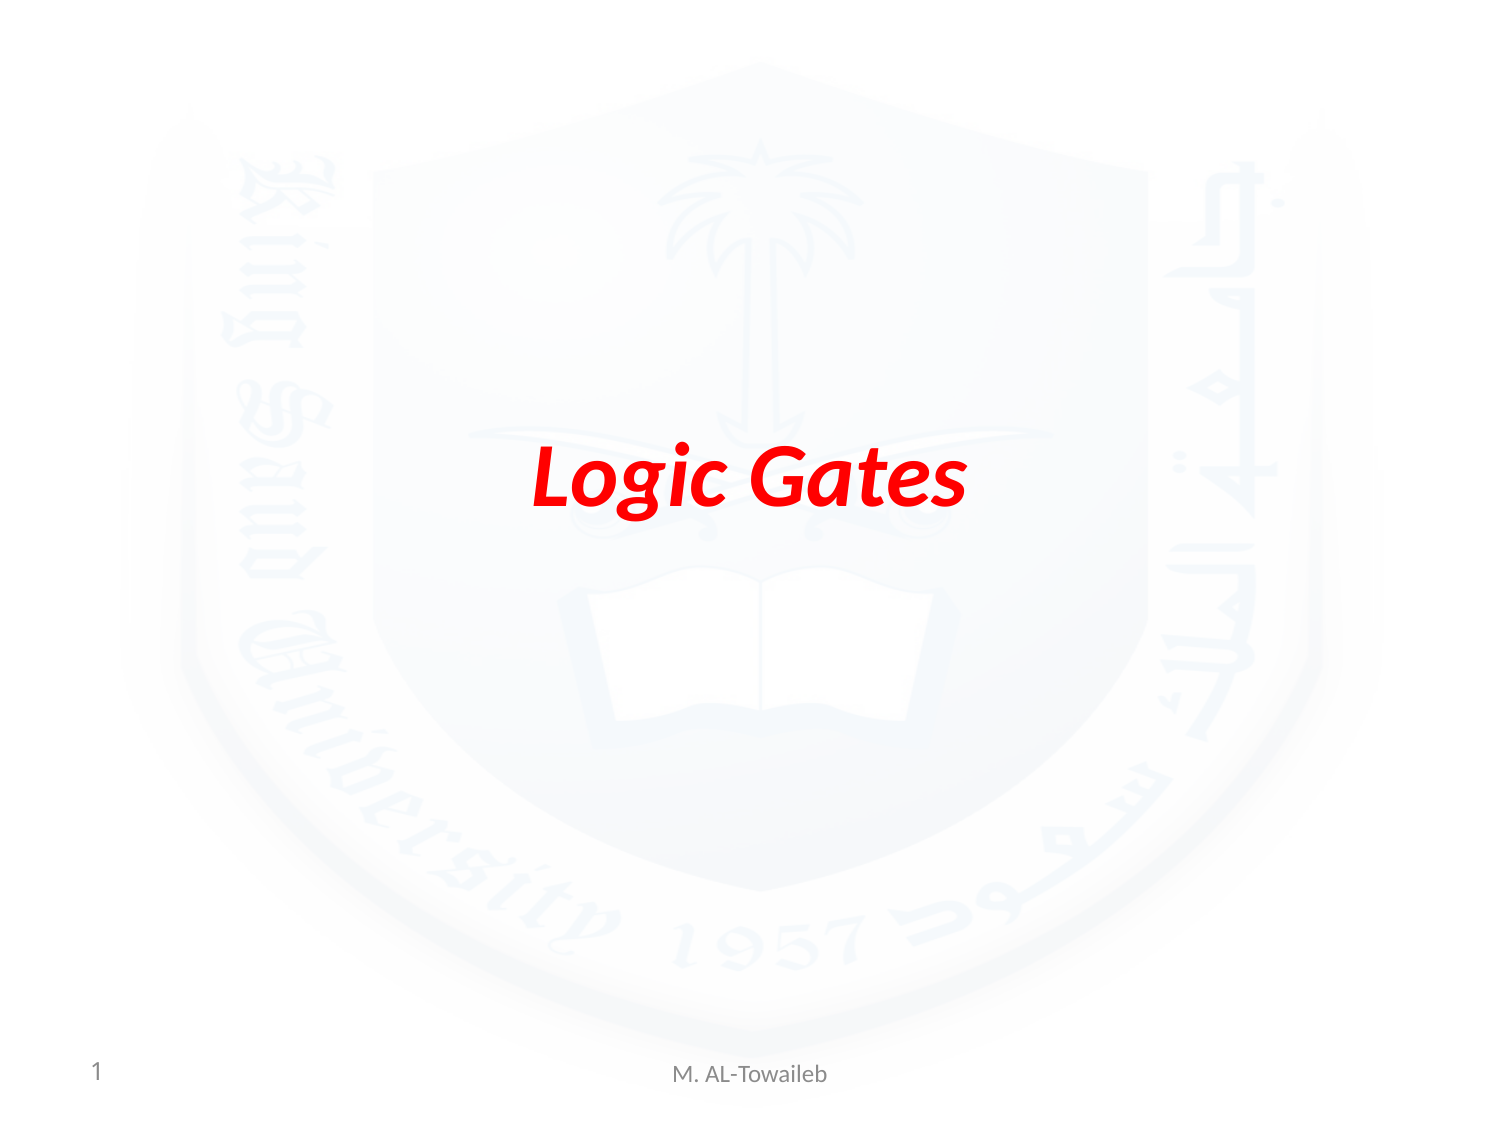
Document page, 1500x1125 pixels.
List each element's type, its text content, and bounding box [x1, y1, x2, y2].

footer M. AL-Towaileb [512, 1042, 988, 1103]
slide_number 1 [75, 1042, 425, 1103]
title Logic Gates [112, 349, 1388, 591]
